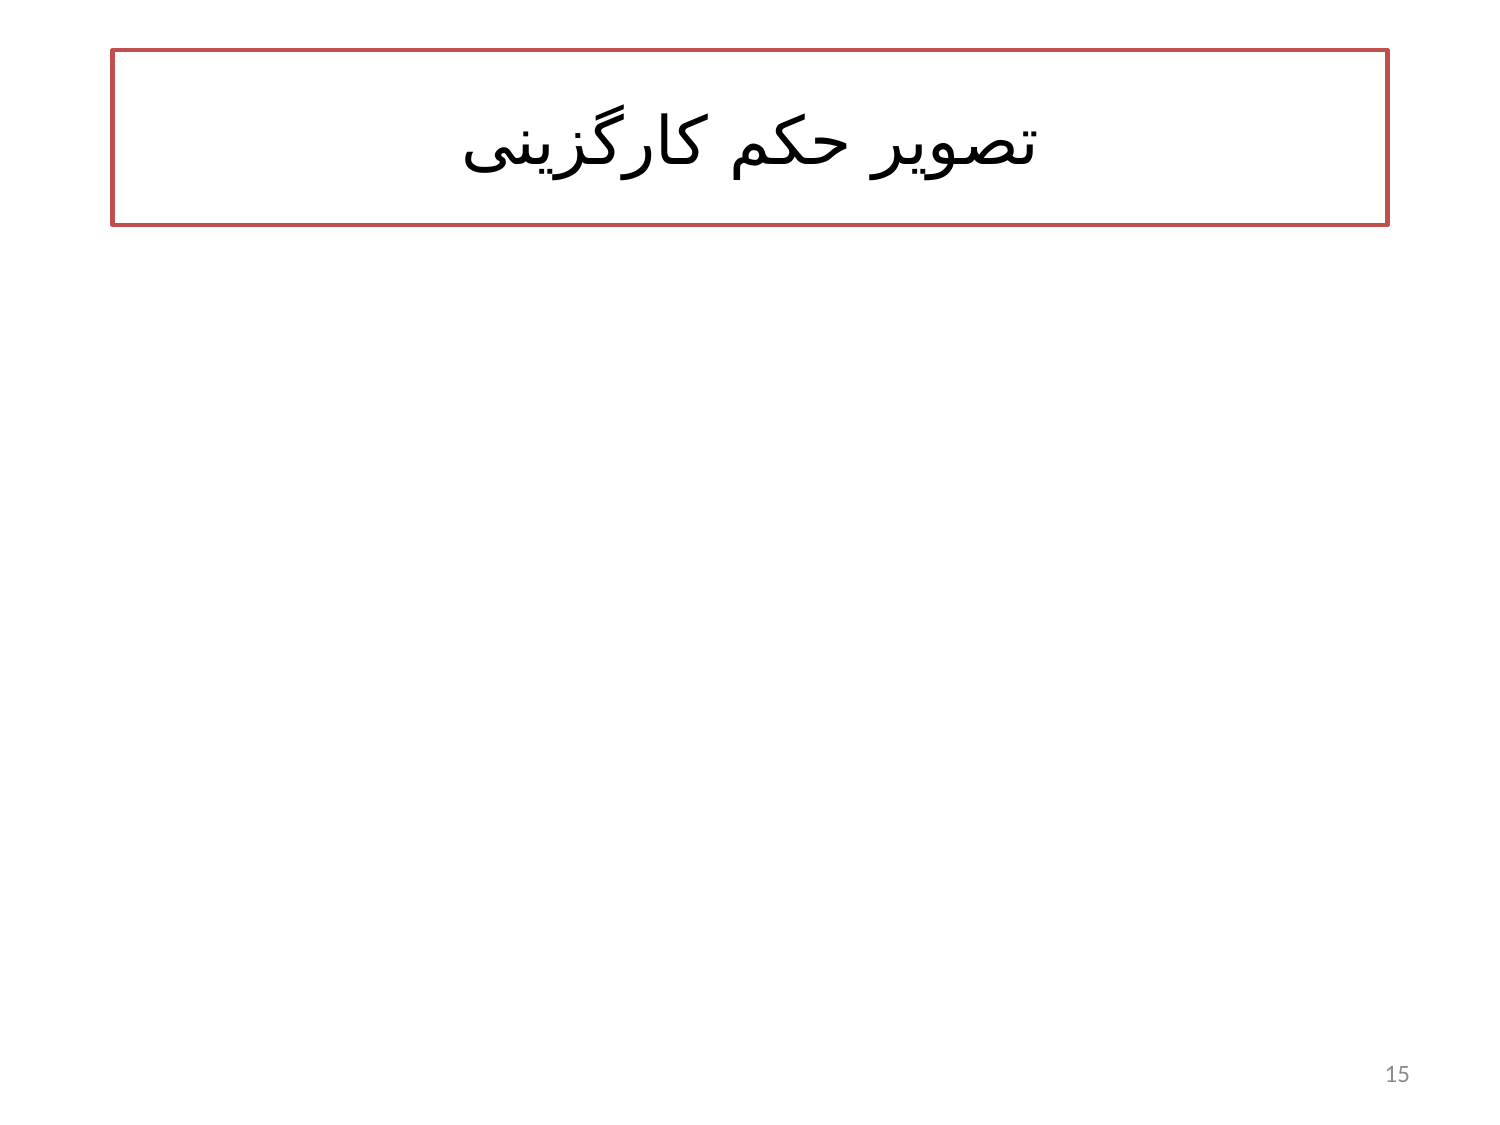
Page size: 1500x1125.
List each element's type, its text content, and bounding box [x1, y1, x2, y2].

slide_number 15 [1074, 1042, 1425, 1103]
title تصویر حکم کارگزینی [110, 48, 1390, 227]
